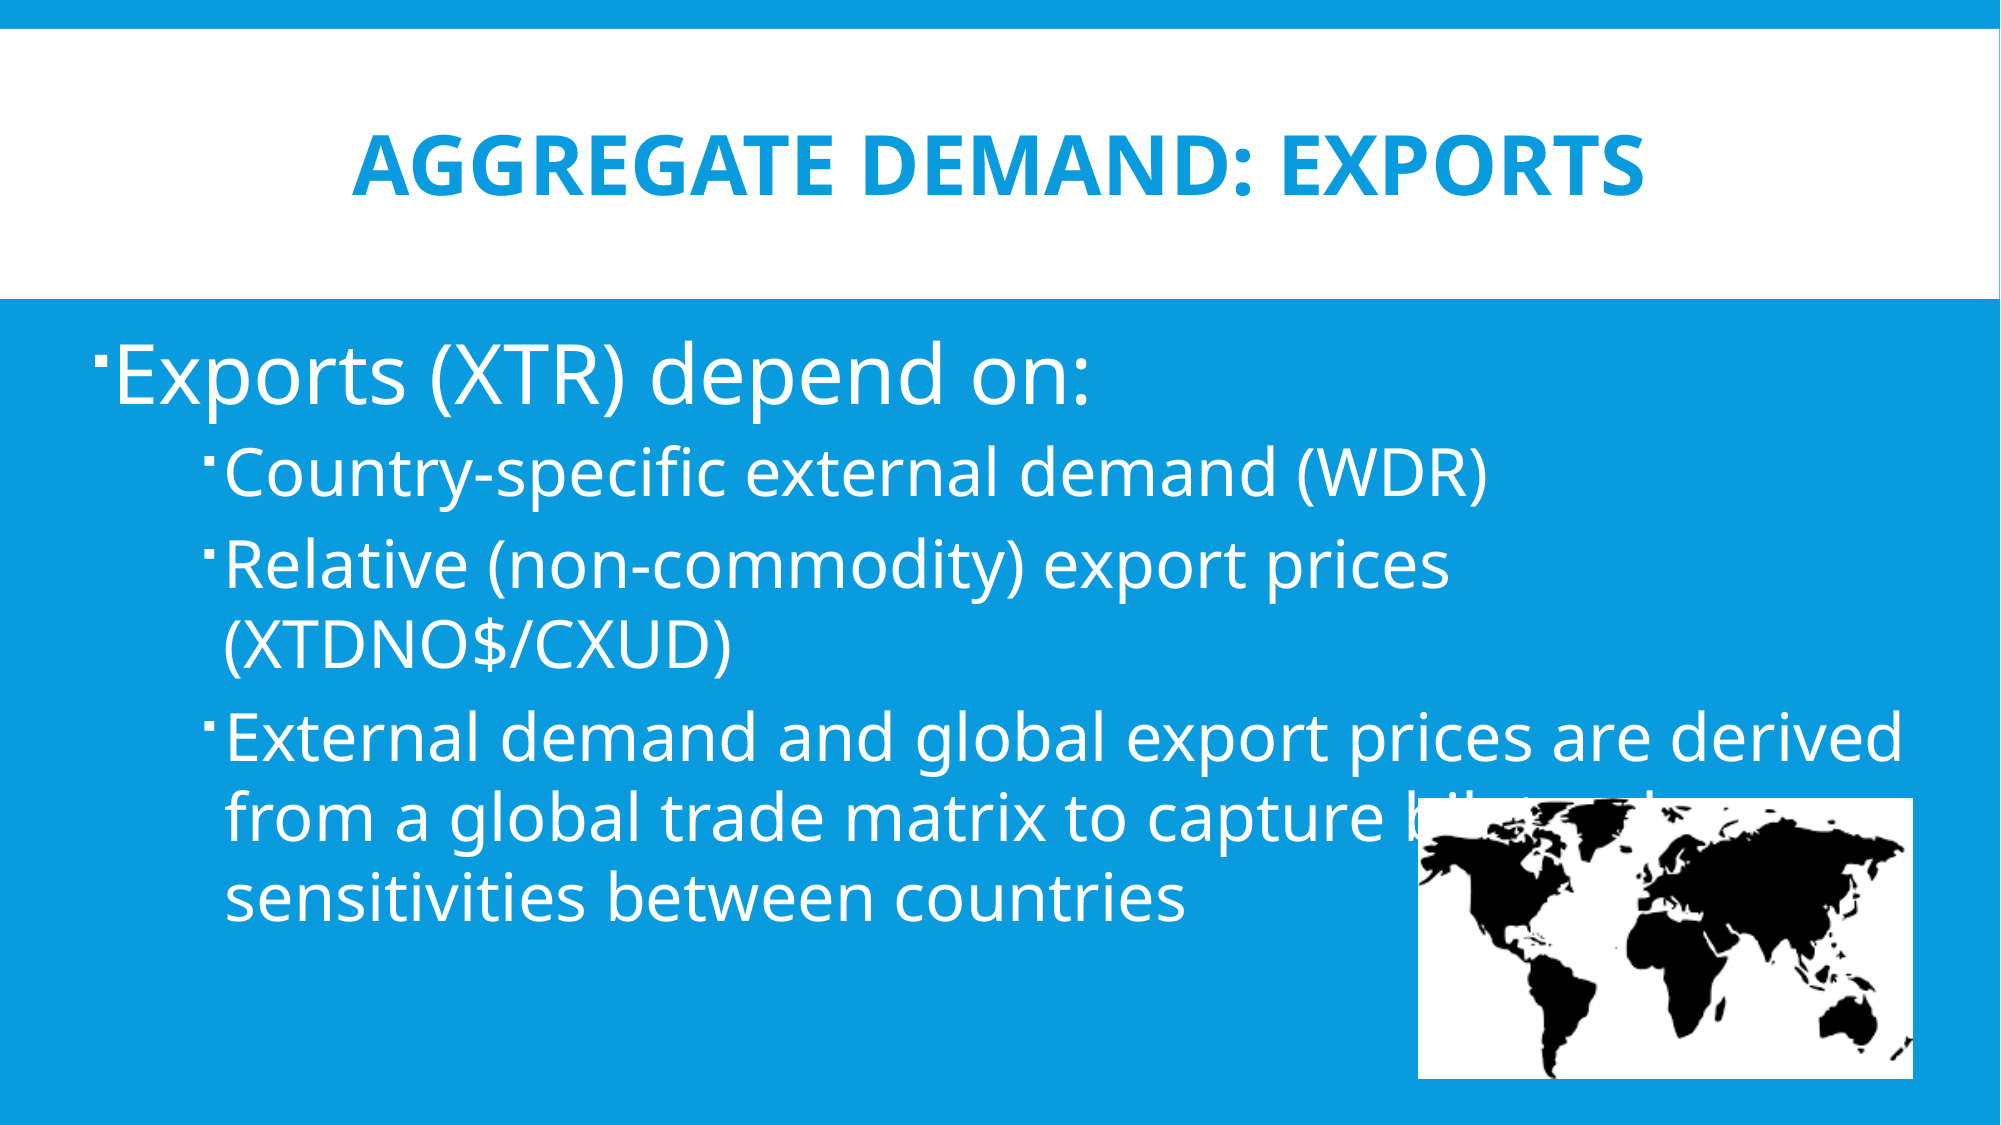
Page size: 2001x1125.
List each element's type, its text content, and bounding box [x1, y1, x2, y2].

list Exports (XTR) depend on: Country-specific external demand (WDR) Relative (non-commodity) export prices (XTDNO$/CXUD) External demand and global export prices are derived from a global trade matrix to capture bilateral sensitivities between countries [67, 313, 1937, 1020]
text_box [374, 912, 1411, 920]
picture [1418, 798, 1912, 1078]
title Aggregate Demand: Exports [0, 46, 2000, 295]
